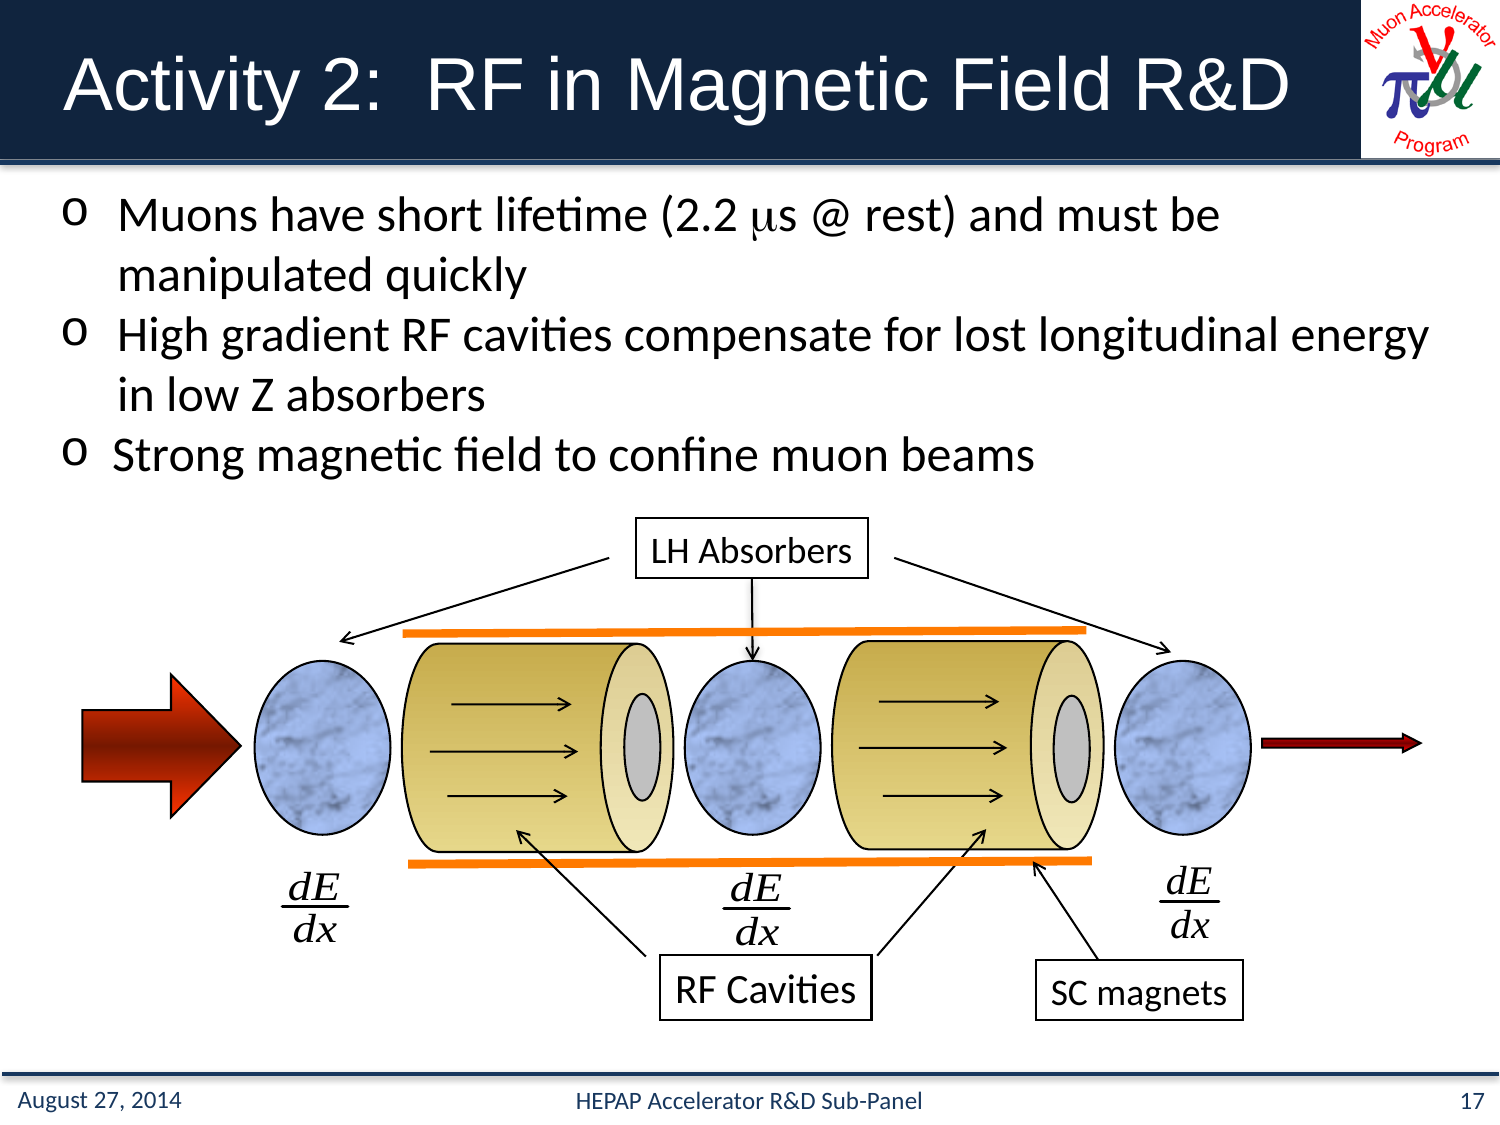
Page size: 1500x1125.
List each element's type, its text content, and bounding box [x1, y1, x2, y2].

picture [1360, 0, 1500, 159]
title Activity 2: RF in Magnetic Field R&D [0, 0, 1357, 162]
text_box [82, 518, 1421, 1037]
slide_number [2, 1075, 284, 1123]
text_box Muons have short lifetime (2.2 s @ rest) and must be manipulated quickly High gradient RF cavities compensate for lost longitudinal energy in low Z absorbers Strong magnetic field to confine muon beams [44, 174, 1459, 490]
slide_number 17 [1215, 1074, 1500, 1125]
footer HEPAP Accelerator R&D Sub-Panel [284, 1074, 1215, 1125]
